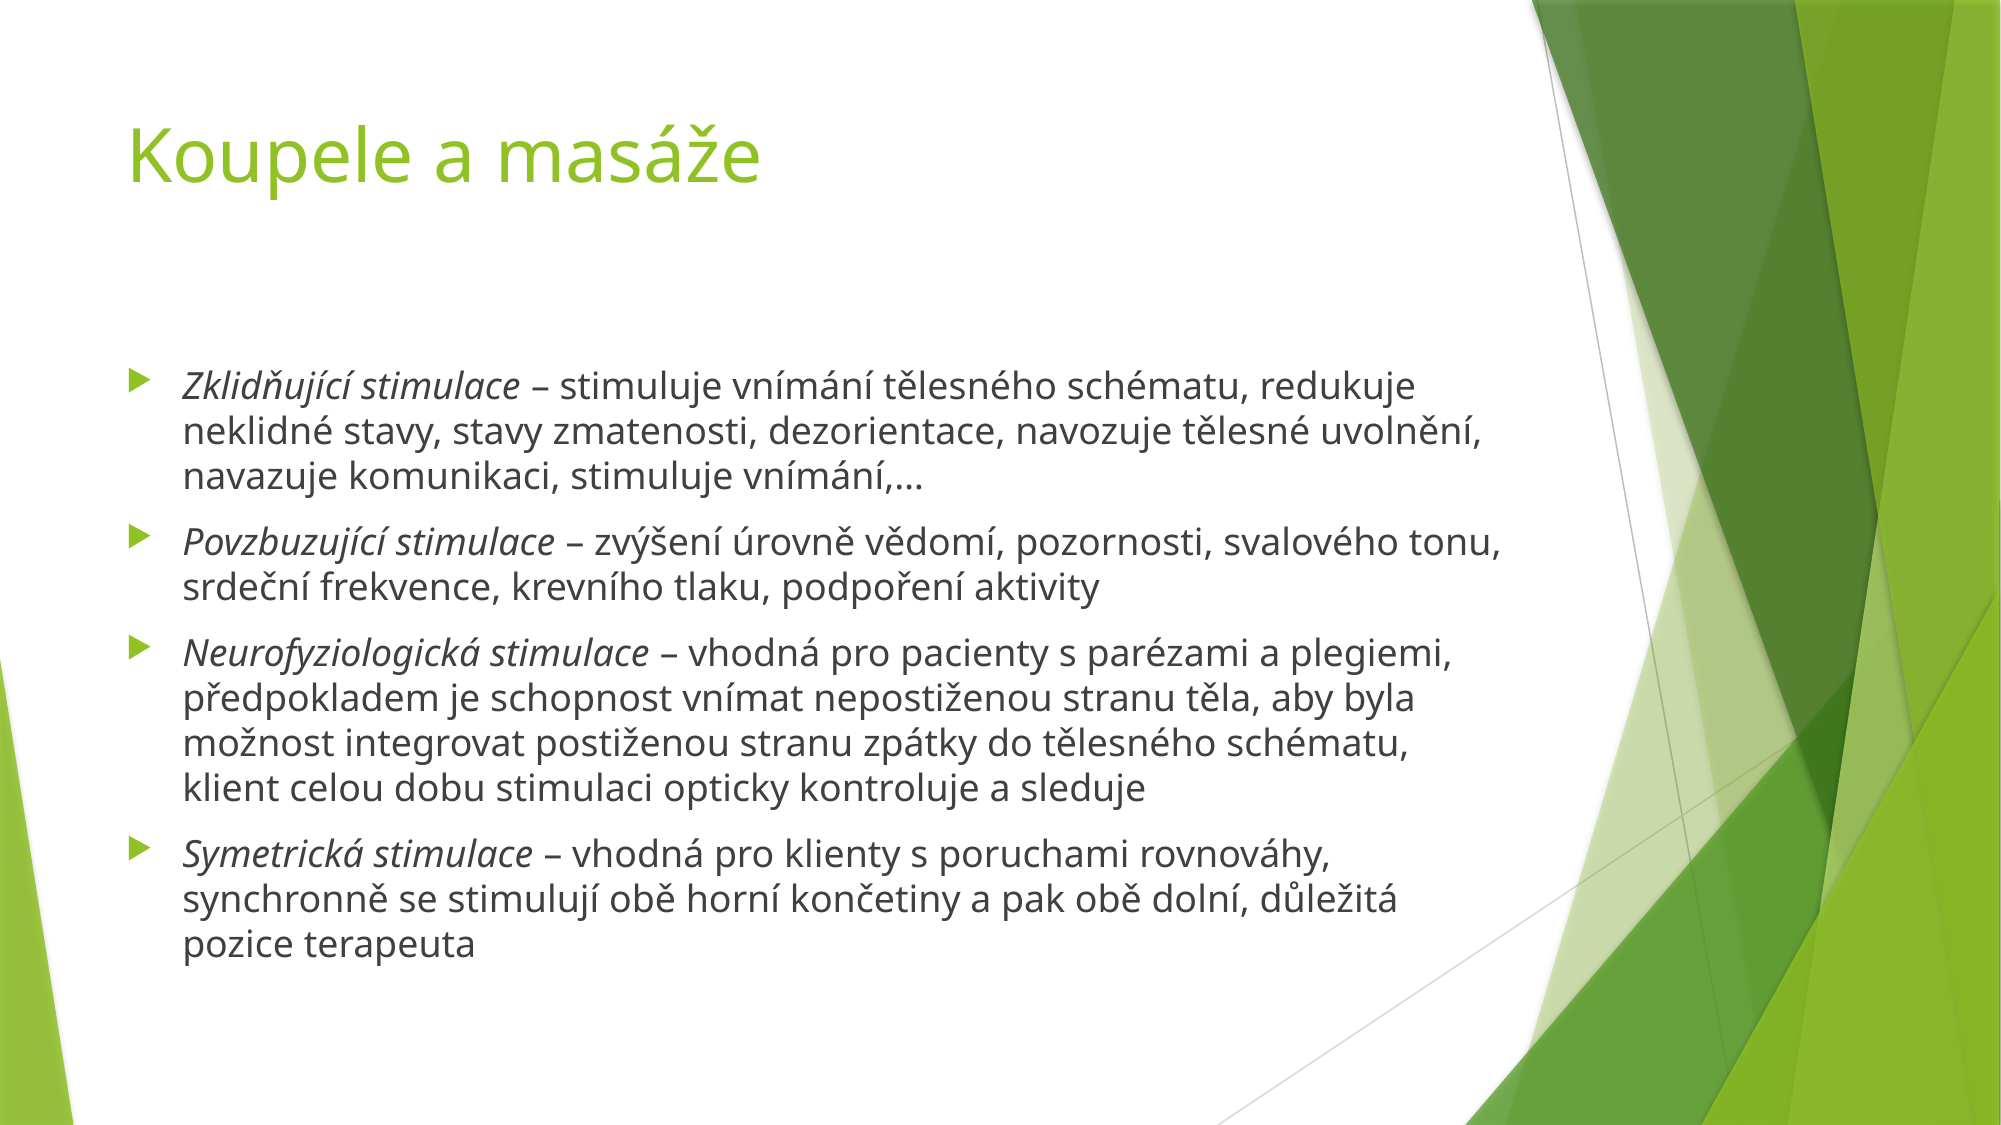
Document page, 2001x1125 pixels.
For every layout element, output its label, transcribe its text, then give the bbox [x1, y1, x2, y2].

list Zklidňující stimulace – stimuluje vnímání tělesného schématu, redukuje neklidné stavy, stavy zmatenosti, dezorientace, navozuje tělesné uvolnění, navazuje komunikaci, stimuluje vnímání,… Povzbuzující stimulace – zvýšení úrovně vědomí, pozornosti, svalového tonu, srdeční frekvence, krevního tlaku, podpoření aktivity Neurofyziologická stimulace – vhodná pro pacienty s parézami a plegiemi, předpokladem je schopnost vnímat nepostiženou stranu těla, aby byla možnost integrovat postiženou stranu zpátky do tělesného schématu, klient celou dobu stimulaci opticky kontroluje a sleduje Symetrická stimulace – vhodná pro klienty s poruchami rovnováhy, synchronně se stimulují obě horní končetiny a pak obě dolní, důležitá pozice terapeuta [111, 354, 1522, 992]
title Koupele a masáže [111, 99, 1522, 317]
